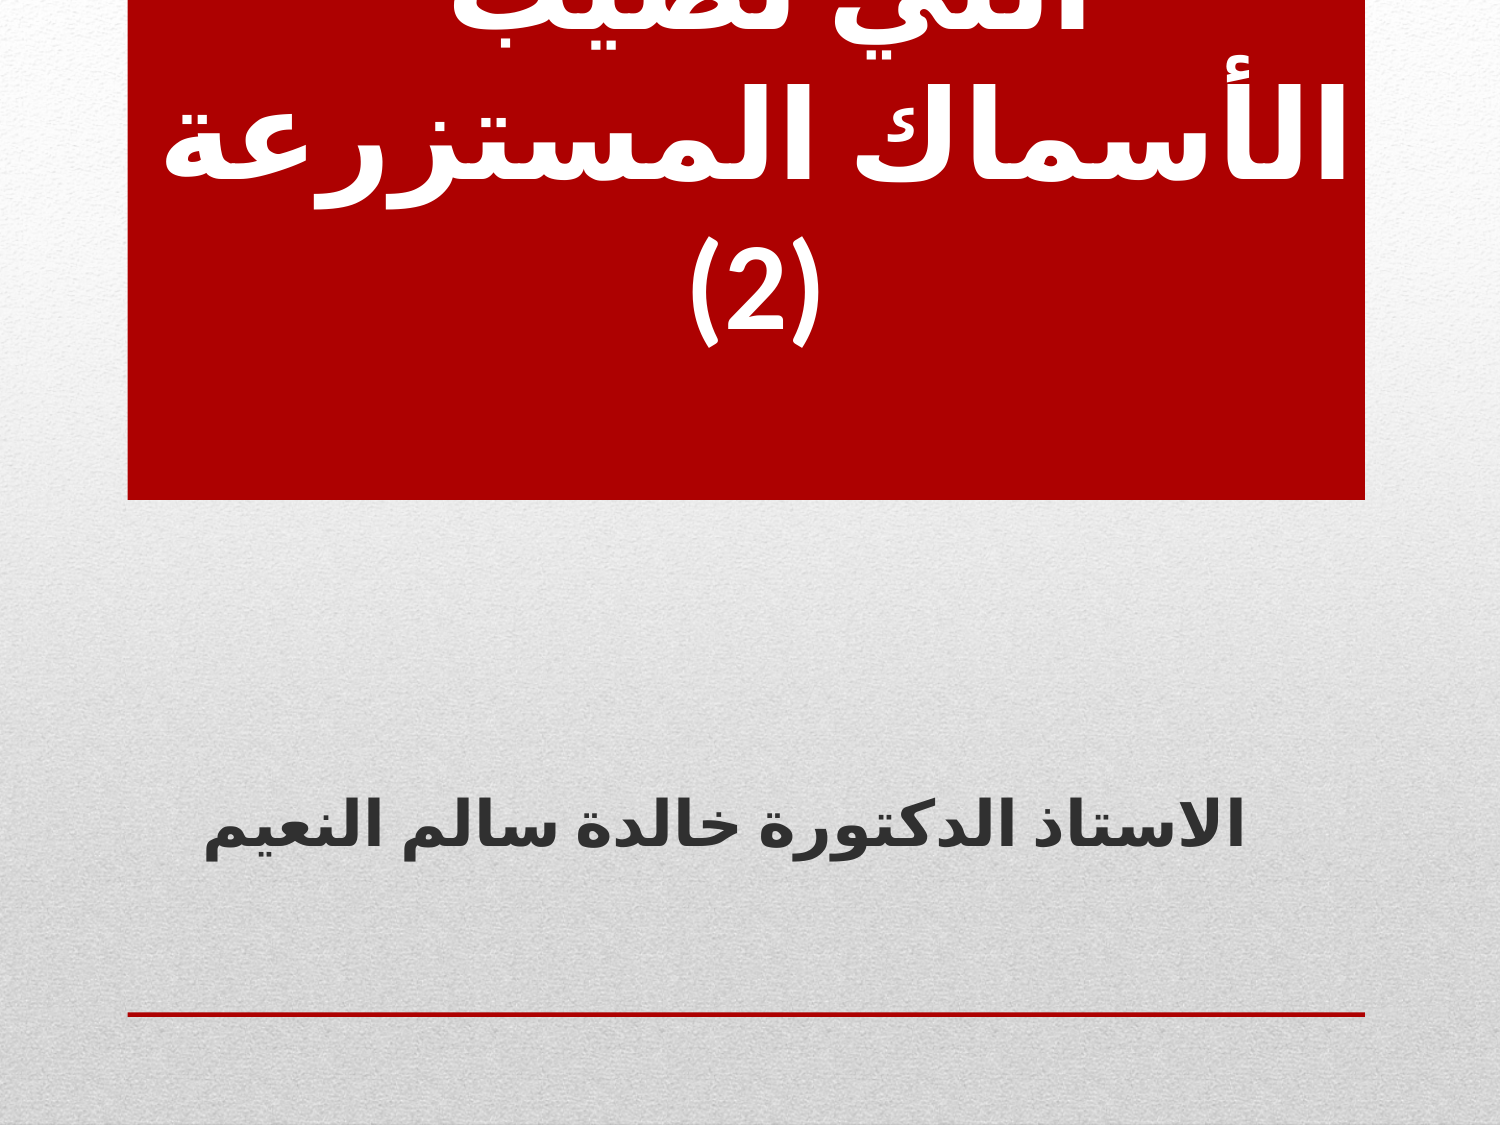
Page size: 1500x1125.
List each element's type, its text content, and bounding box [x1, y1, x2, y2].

subtitle الاستاذ الدكتورة خالدة سالم النعيم [162, 774, 1288, 938]
title الأمراض الشائعة التي تصيب الأسماك المستزرعة (2) [137, 112, 1375, 363]
